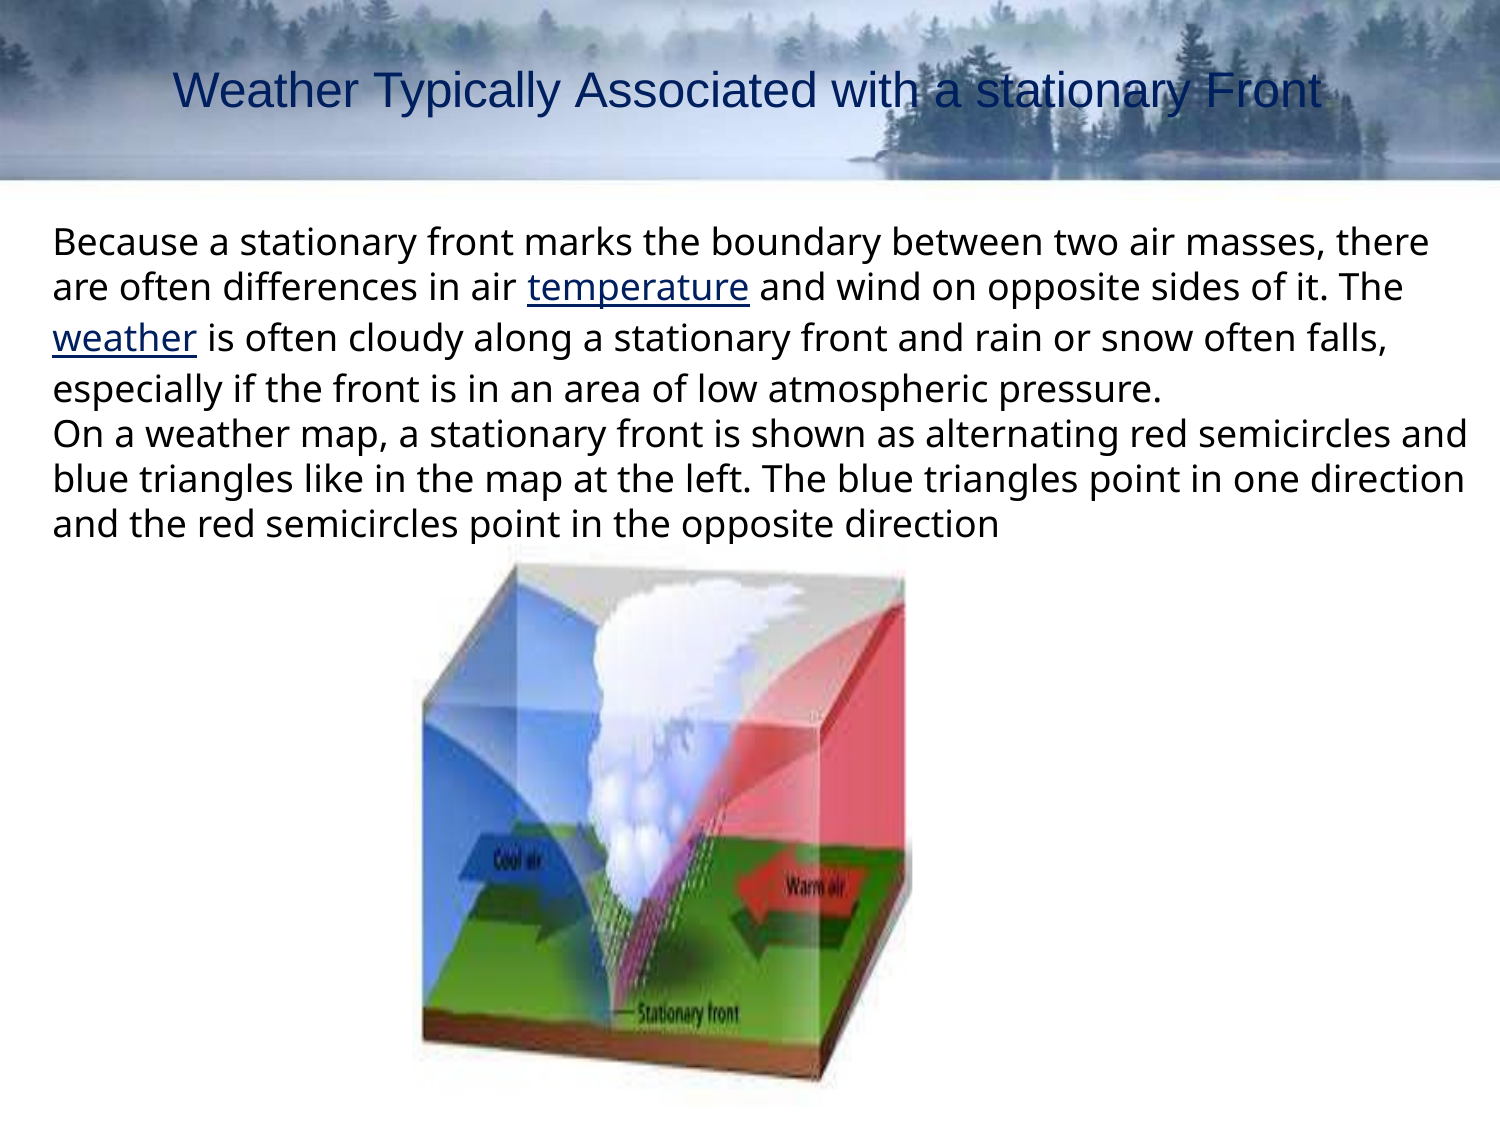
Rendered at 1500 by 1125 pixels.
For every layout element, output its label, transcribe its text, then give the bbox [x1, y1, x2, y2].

text_box [412, 544, 913, 1107]
title Weather Typically Associated with a stationary Front [170, 55, 1330, 211]
text_box Because a stationary front marks the boundary between two air masses, there are often differences in air temperature and wind on opposite sides of it. The weather is often cloudy along a stationary front and rain or snow often falls, especially if the front is in an area of low atmospheric pressure. On a weather map, a stationary front is shown as alternating red semicircles and blue triangles like in the map at the left. The blue triangles point in one direction and the red semicircles point in the opposite direction [37, 211, 1500, 553]
picture [0, 0, 1500, 201]
